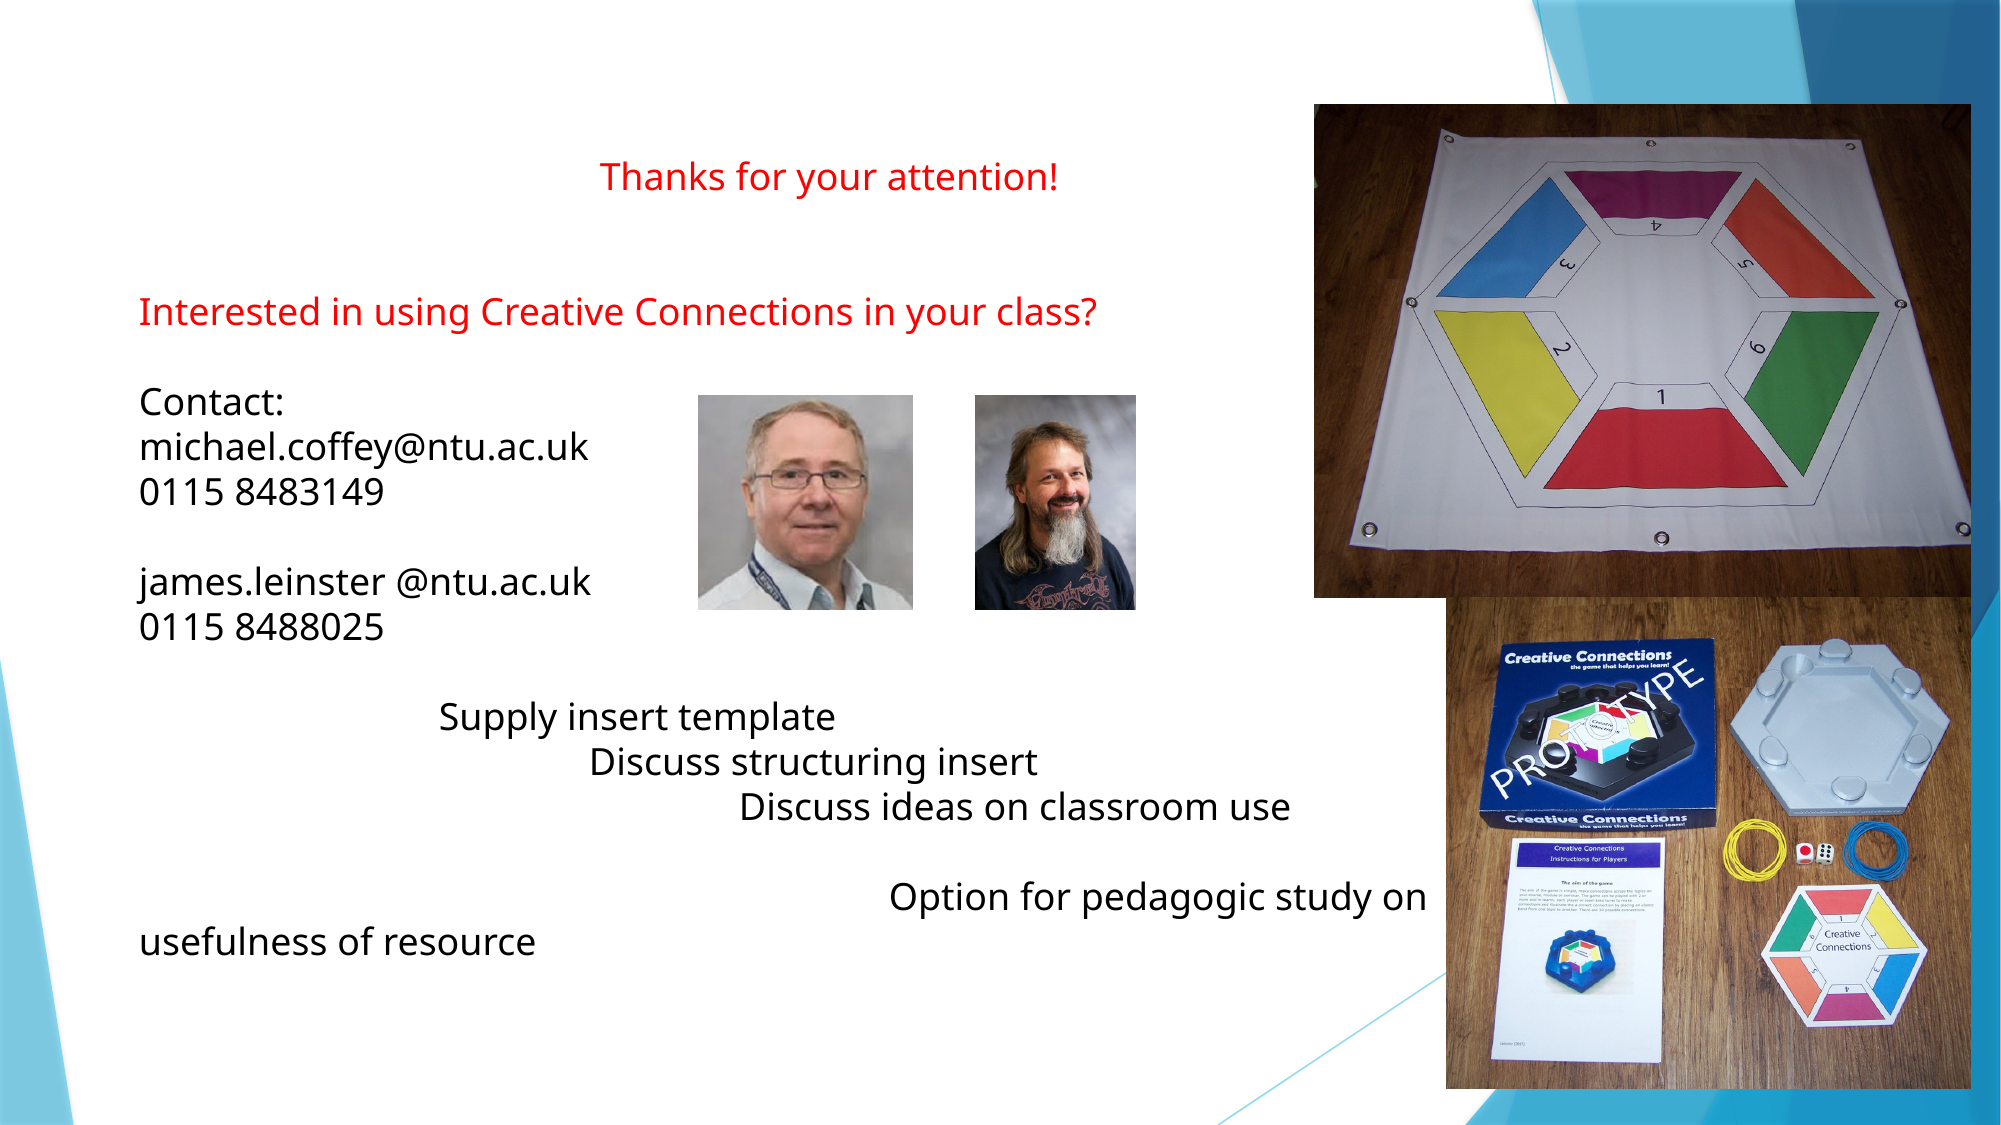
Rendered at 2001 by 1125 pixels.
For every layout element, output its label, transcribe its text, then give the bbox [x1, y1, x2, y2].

picture [697, 394, 913, 611]
text_box Thanks for your attention! Interested in using Creative Connections in your class? Contact: michael.coffey@ntu.ac.uk 0115 8483149 james.leinster @ntu.ac.uk 0115 8488025 Supply insert template Discuss structuring insert Discuss ideas on classroom use Option for pedagogic study on usefulness of resource [124, 145, 1440, 971]
picture [974, 394, 1137, 611]
picture [1313, 104, 1971, 1089]
